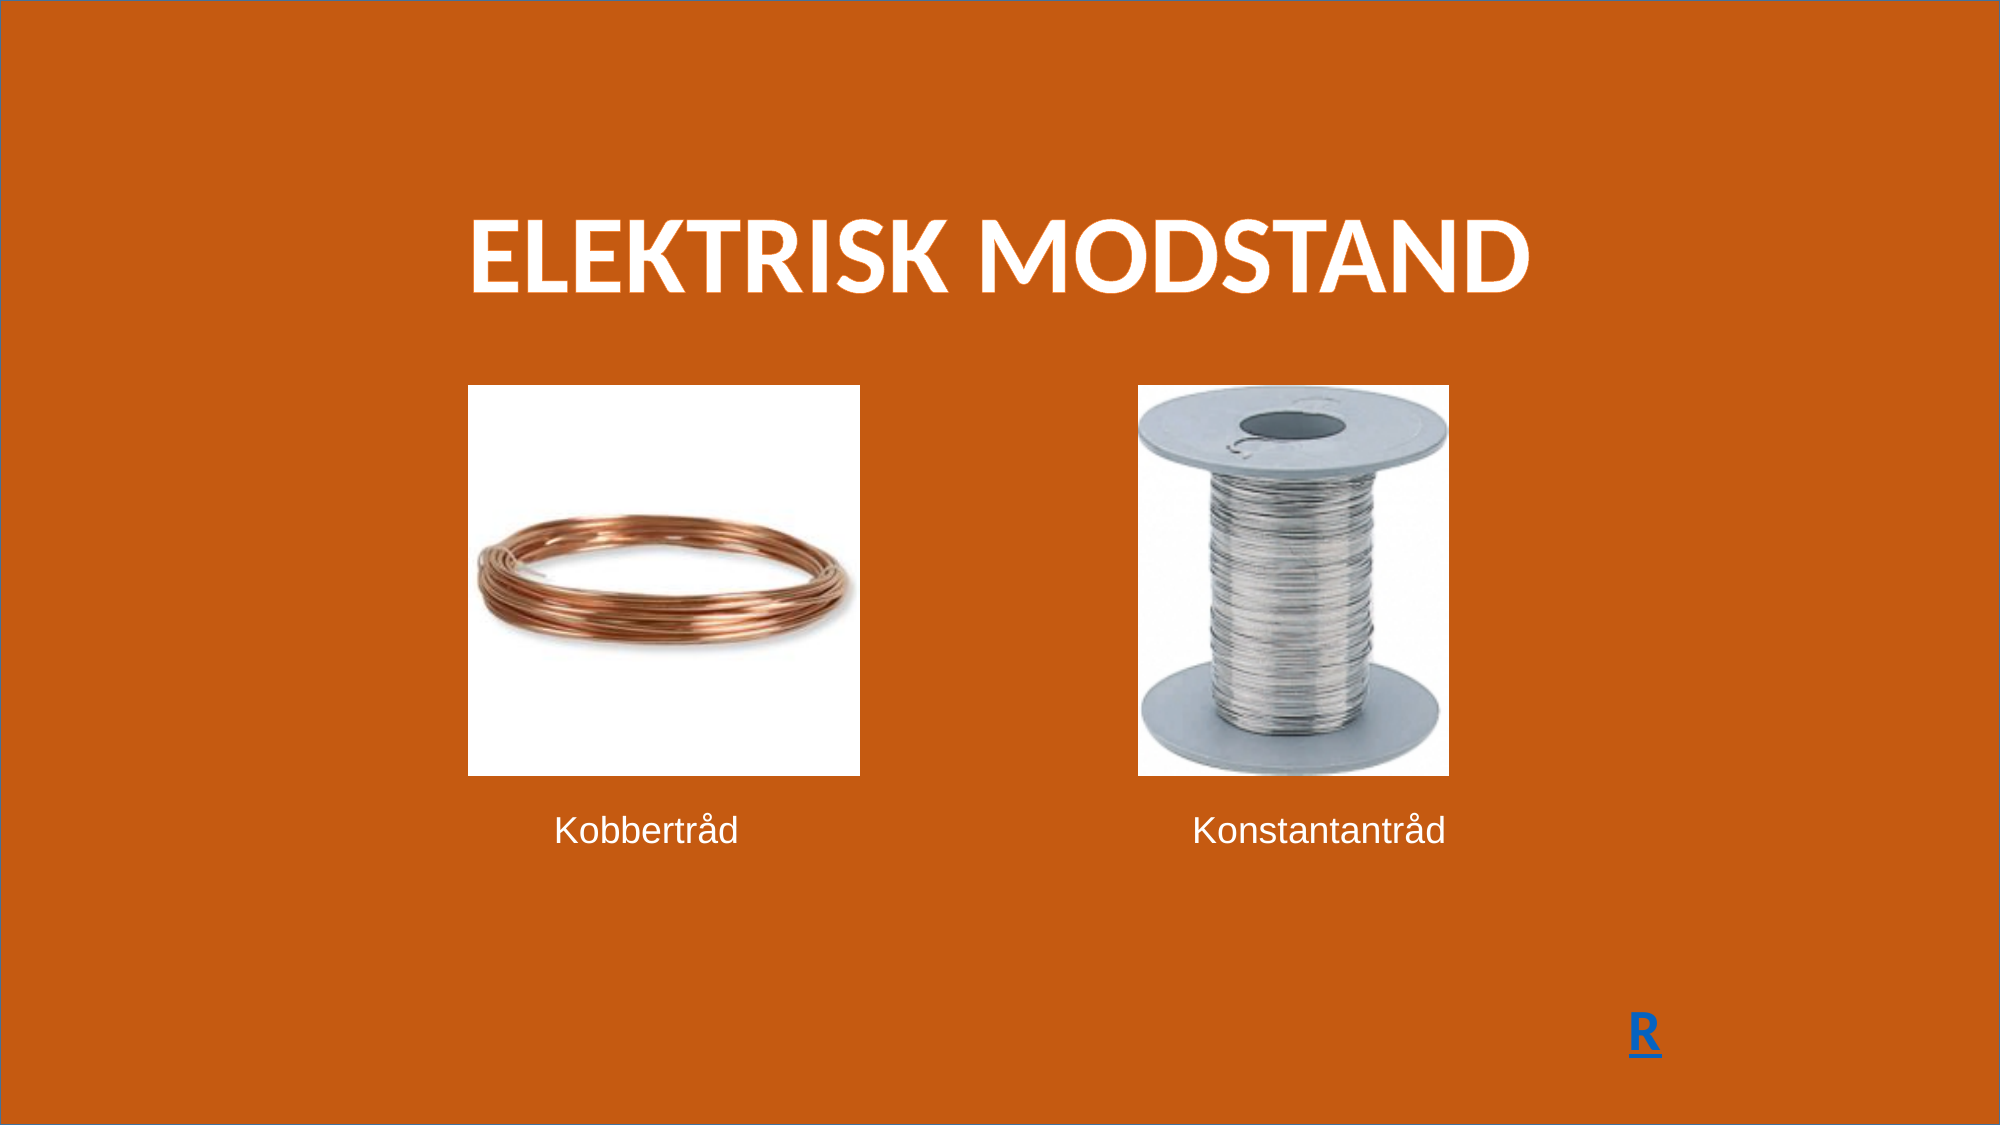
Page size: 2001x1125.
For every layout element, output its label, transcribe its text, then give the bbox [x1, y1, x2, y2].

picture [468, 385, 860, 776]
text_box [0, 0, 2000, 1125]
text_box ELEKTRISK MODSTAND [452, 172, 1548, 323]
picture [1138, 385, 1449, 776]
text_box Kobbertråd Konstantantråd [539, 798, 1520, 859]
text_box R [1614, 984, 1697, 1070]
